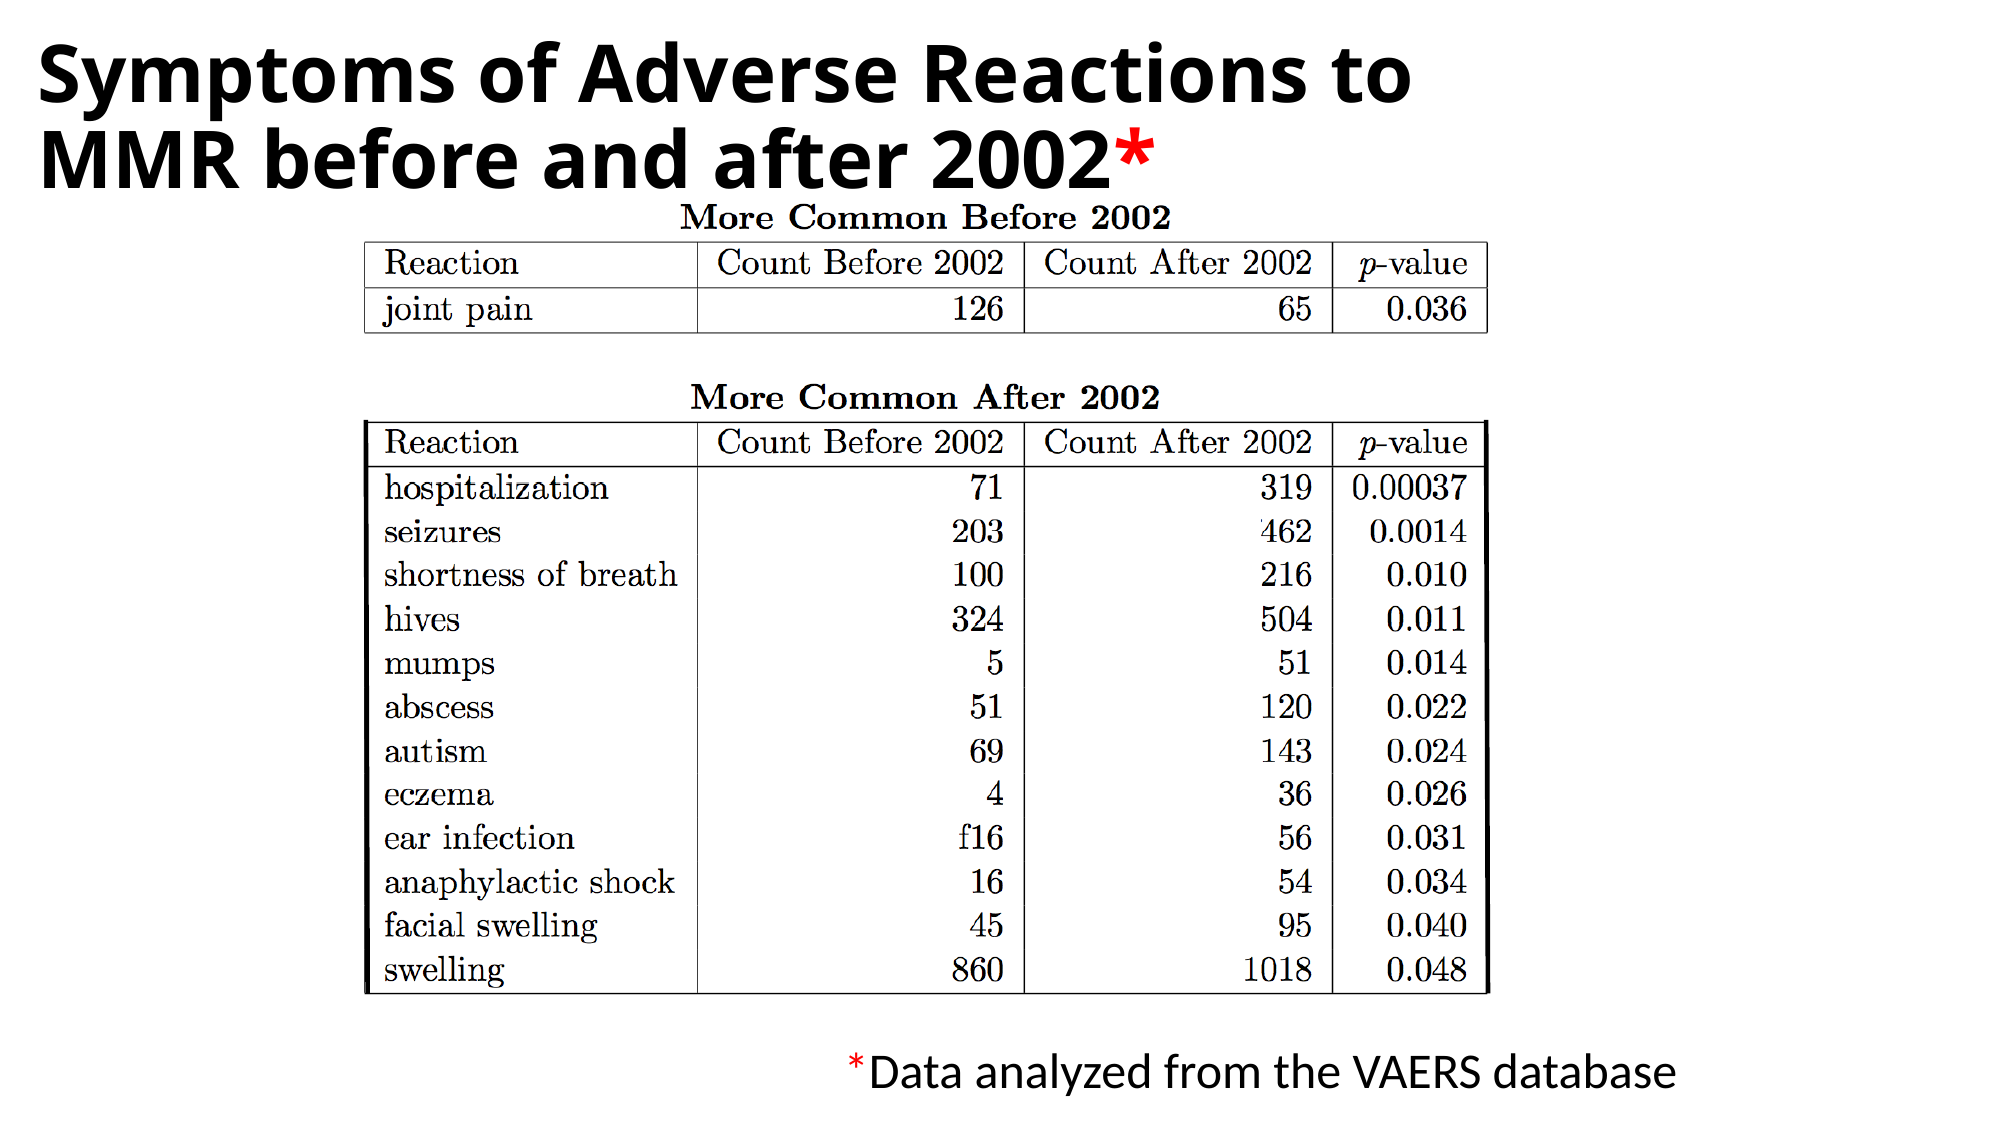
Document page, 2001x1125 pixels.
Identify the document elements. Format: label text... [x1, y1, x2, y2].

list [127, 158, 1726, 1038]
text_box *Data analyzed from the VAERS database [829, 1038, 1693, 1106]
title Symptoms of Adverse Reactions to MMR before and after 2002* [22, 25, 1622, 214]
